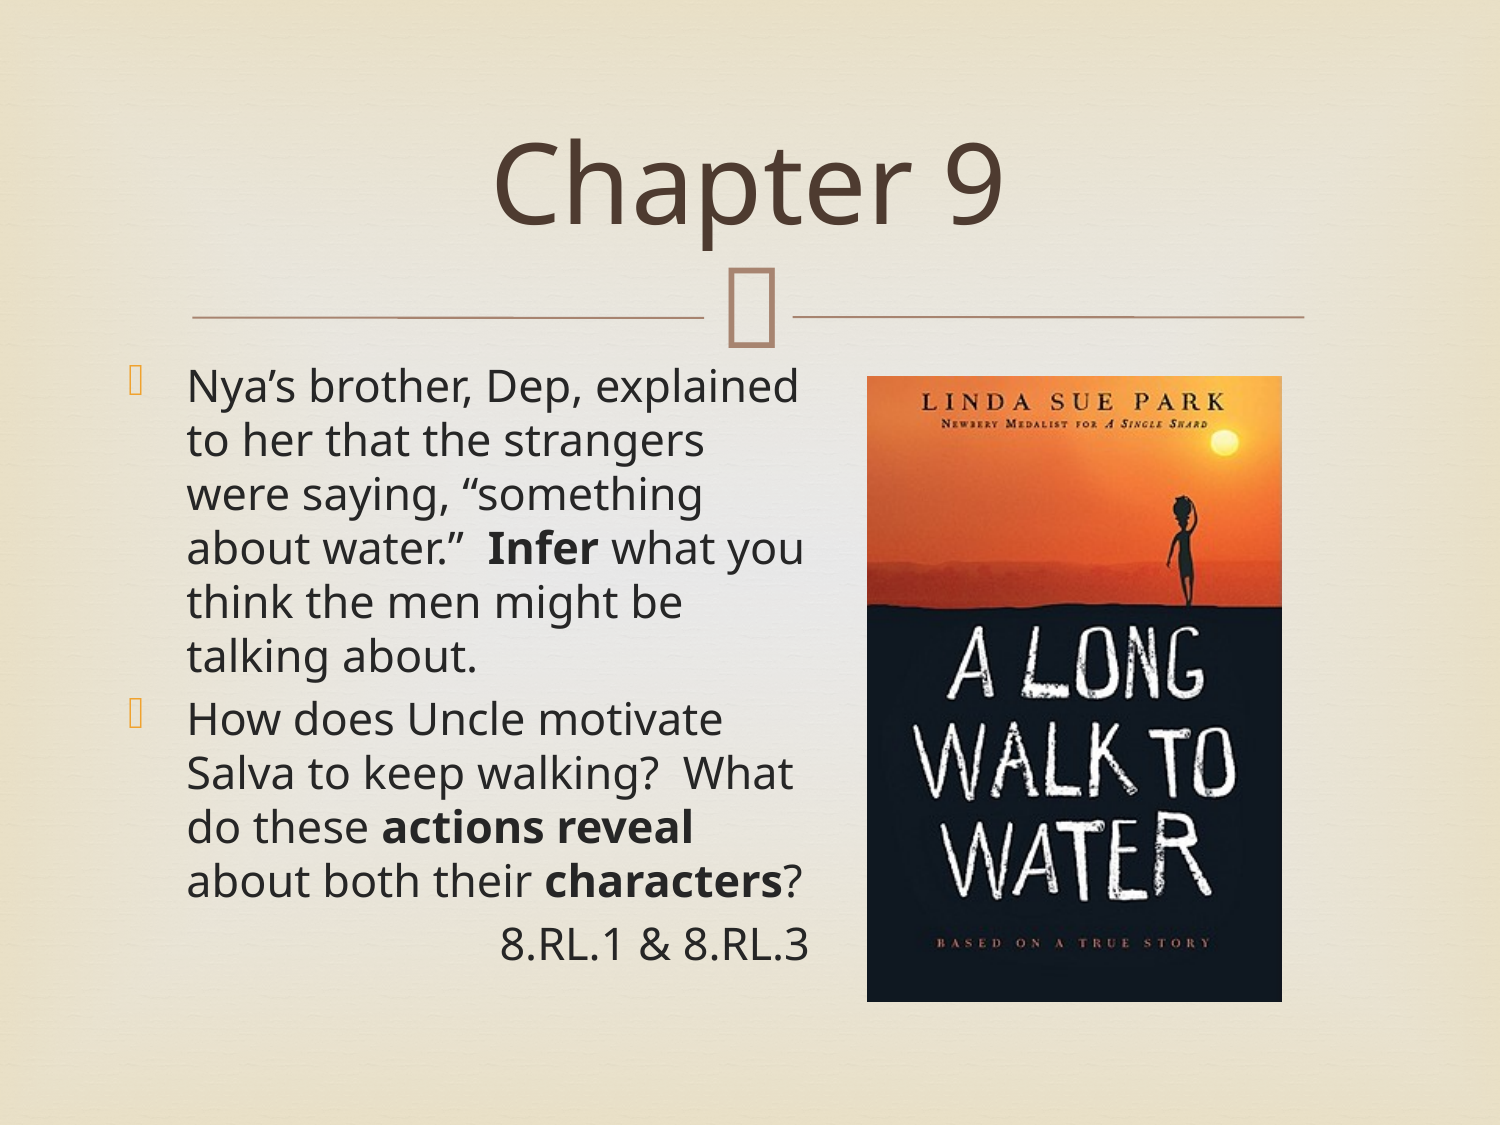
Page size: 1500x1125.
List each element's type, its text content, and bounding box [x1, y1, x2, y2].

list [867, 376, 1283, 1003]
title Chapter 9 [112, 93, 1386, 267]
list Nya’s brother, Dep, explained to her that the strangers were saying, “something about water.” Infer what you think the men might be talking about. How does Uncle motivate Salva to keep walking? What do these actions reveal about both their characters? 8.RL.1 & 8.RL.3 [113, 350, 825, 1038]
